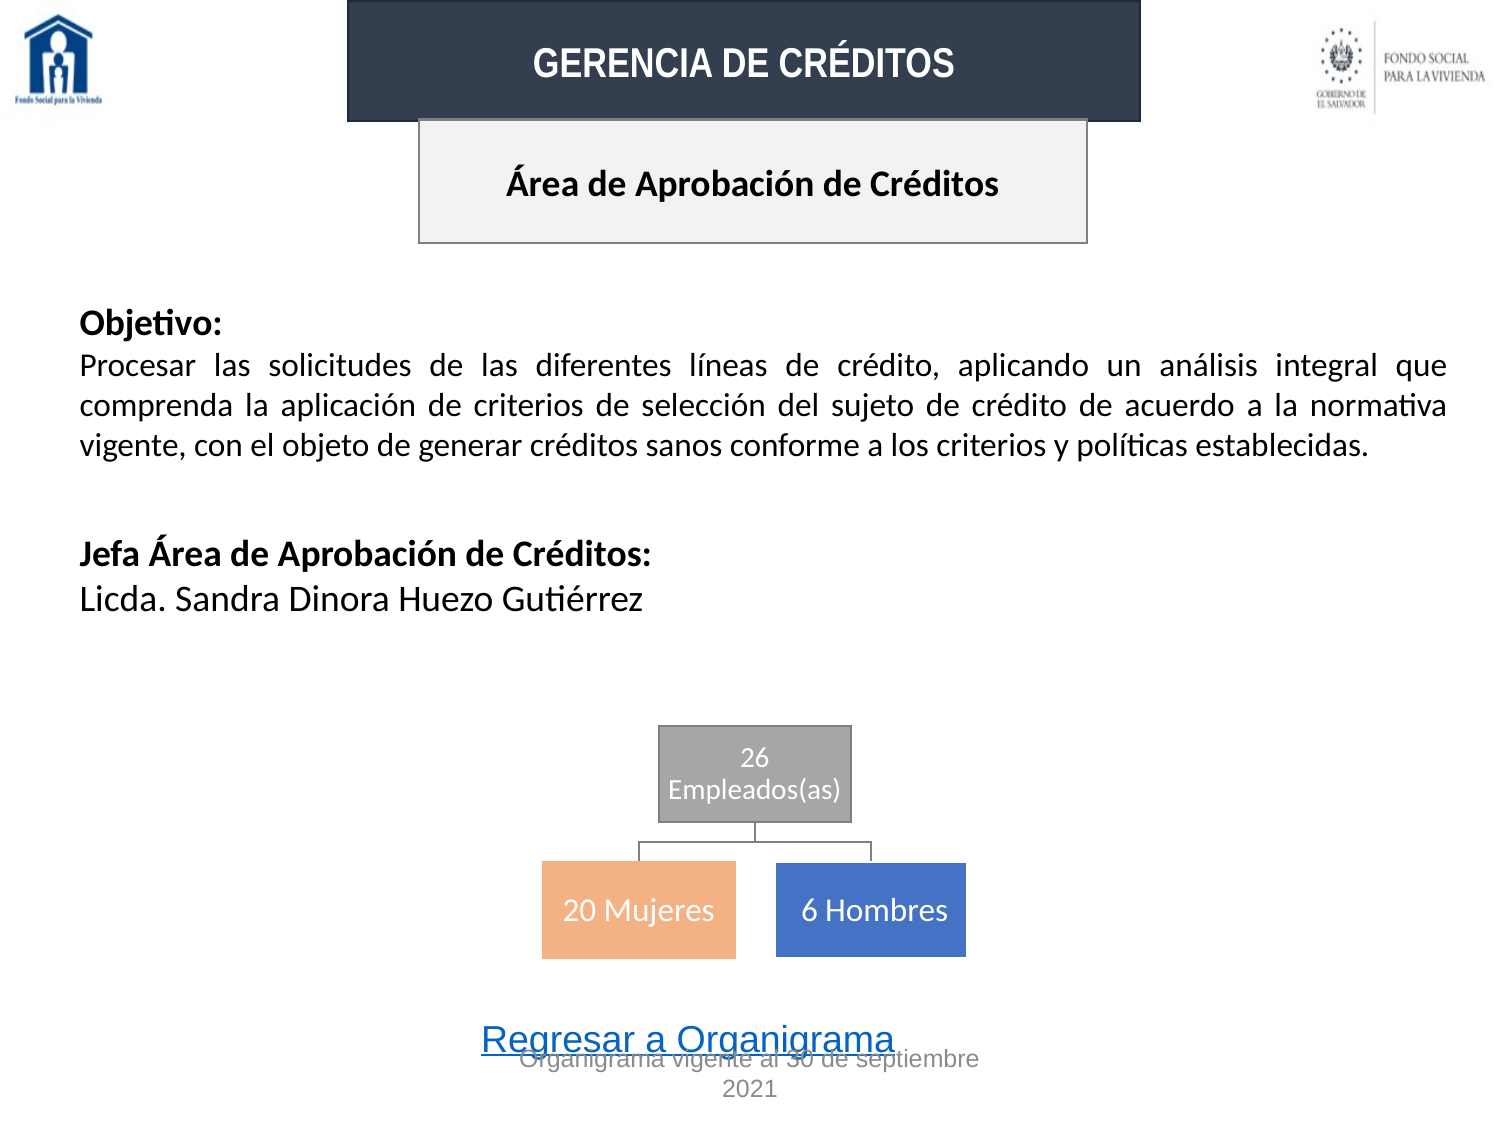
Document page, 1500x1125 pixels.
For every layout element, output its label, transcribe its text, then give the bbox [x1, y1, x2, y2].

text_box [507, 725, 1002, 959]
picture [0, 0, 1500, 1125]
text_box Objetivo: Procesar las solicitudes de las diferentes líneas de crédito, aplicando un análisis integral que comprenda la aplicación de criterios de selección del sujeto de crédito de acuerdo a la normativa vigente, con el objeto de generar créditos sanos conforme a los criterios y políticas establecidas. [64, 290, 1465, 471]
text_box Regresar a Organigrama [466, 1007, 957, 1067]
text_box GERENCIA DE CRÉDITOS [347, 0, 1141, 122]
footer Organigrama vigente al 30 de septiembre 2021 [496, 1042, 1004, 1103]
text_box Área de Aprobación de Créditos [418, 118, 1088, 244]
text_box Jefa Área de Aprobación de Créditos: Licda. Sandra Dinora Huezo Gutiérrez [64, 521, 774, 626]
